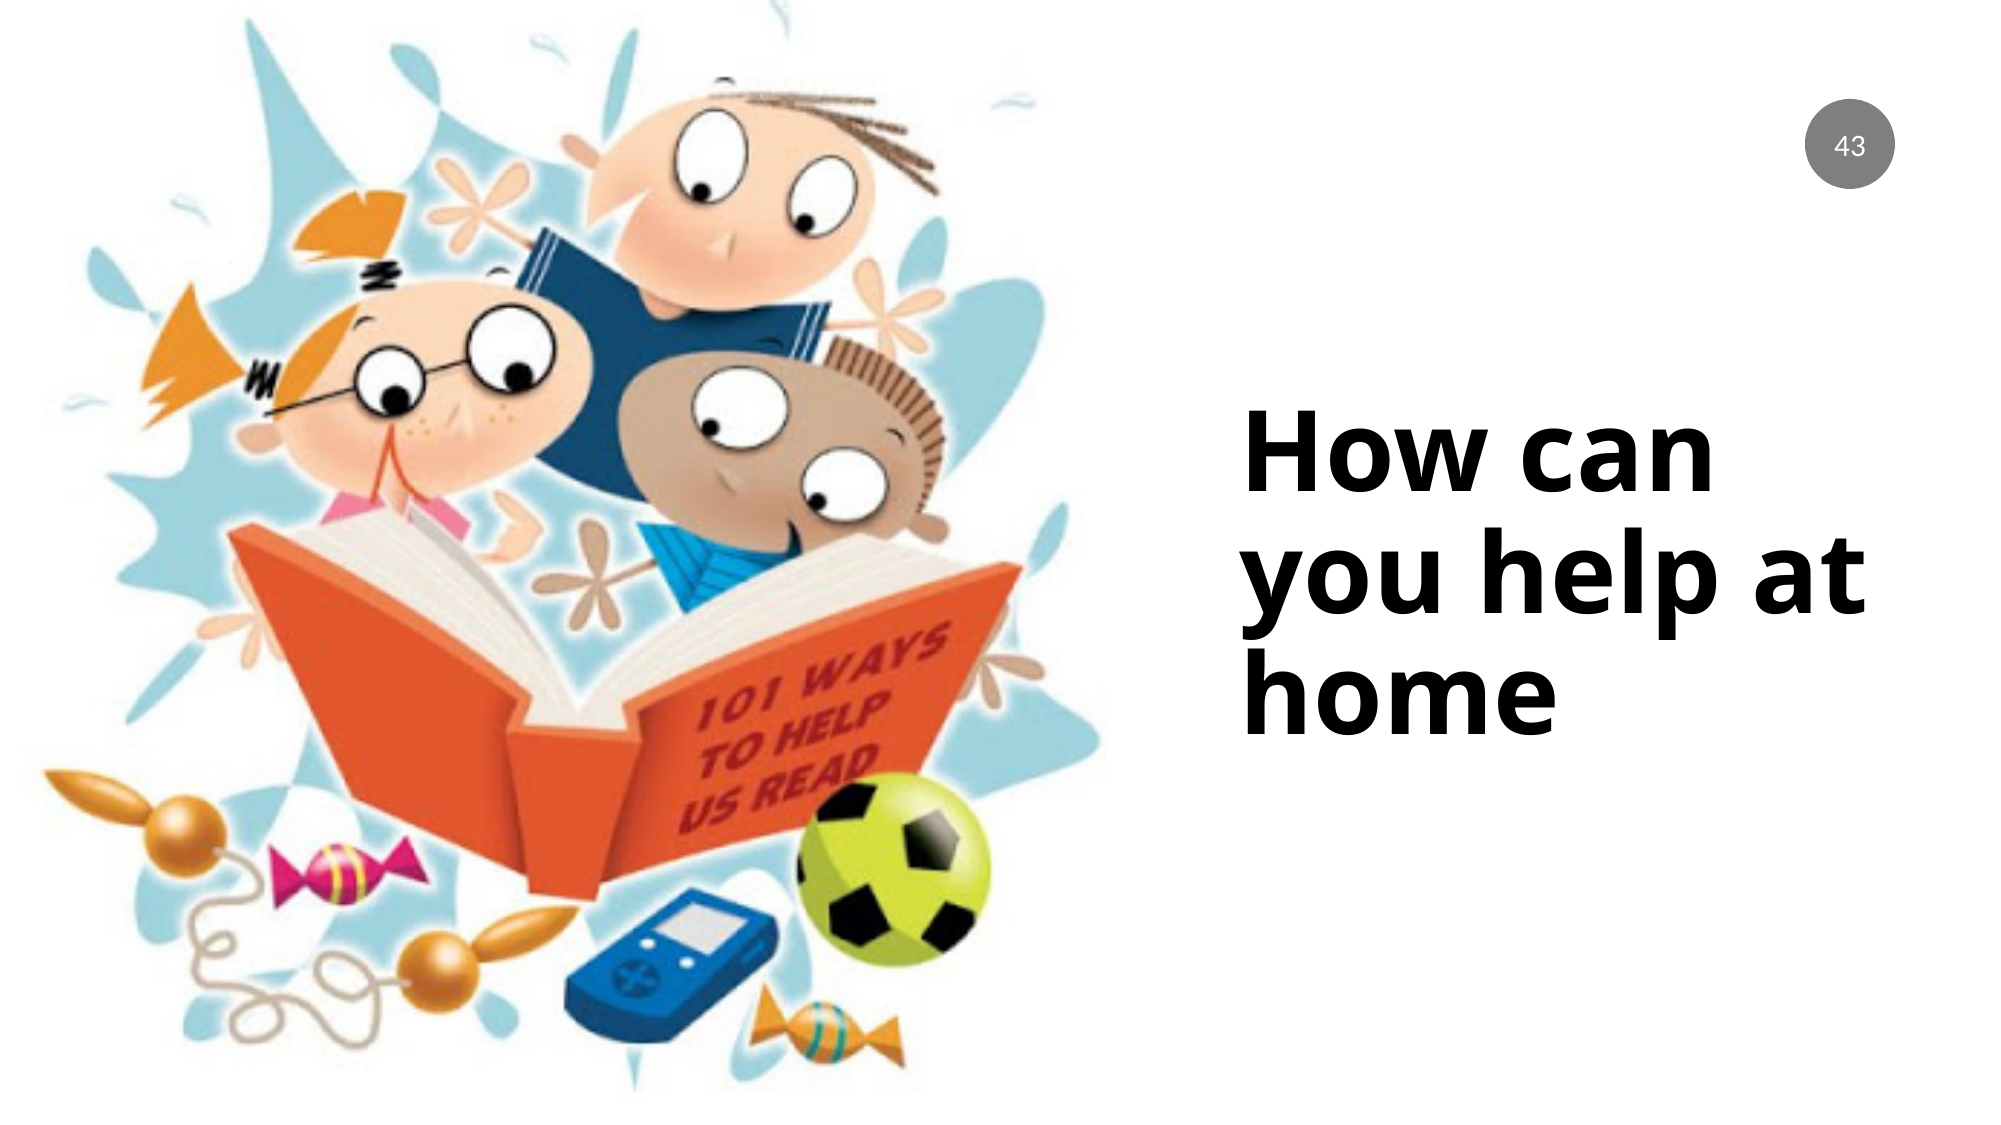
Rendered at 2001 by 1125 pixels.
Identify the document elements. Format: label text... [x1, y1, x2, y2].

slide_number 43 [1804, 98, 1895, 189]
title How can you help at home [1224, 292, 1895, 767]
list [0, 0, 1153, 1125]
